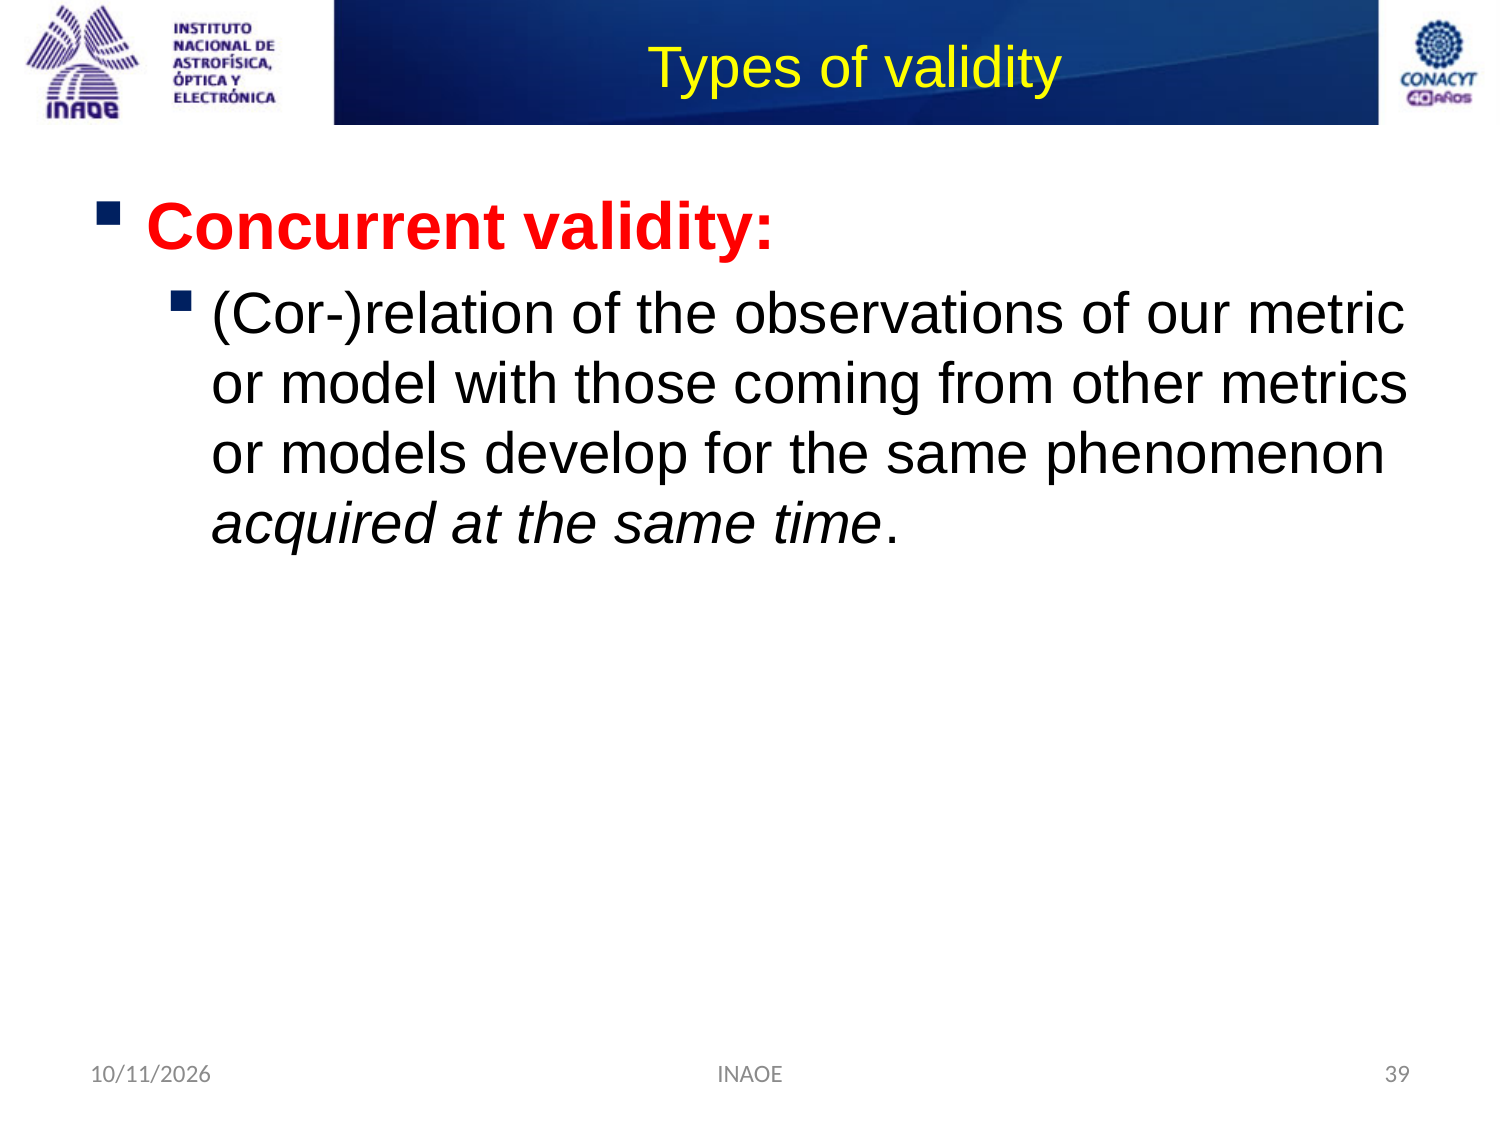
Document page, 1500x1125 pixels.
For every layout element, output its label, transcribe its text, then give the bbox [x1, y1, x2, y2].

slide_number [75, 1042, 425, 1103]
footer INAOE [512, 1042, 988, 1103]
list Concurrent validity: (Cor-)relation of the observations of our metric or model with those coming from other metrics or models develop for the same phenomenon acquired at the same time. [75, 175, 1425, 1005]
slide_number 39 [1074, 1042, 1425, 1103]
title Types of validity [328, 0, 1383, 129]
picture [1383, 0, 1500, 125]
picture [0, 0, 328, 125]
